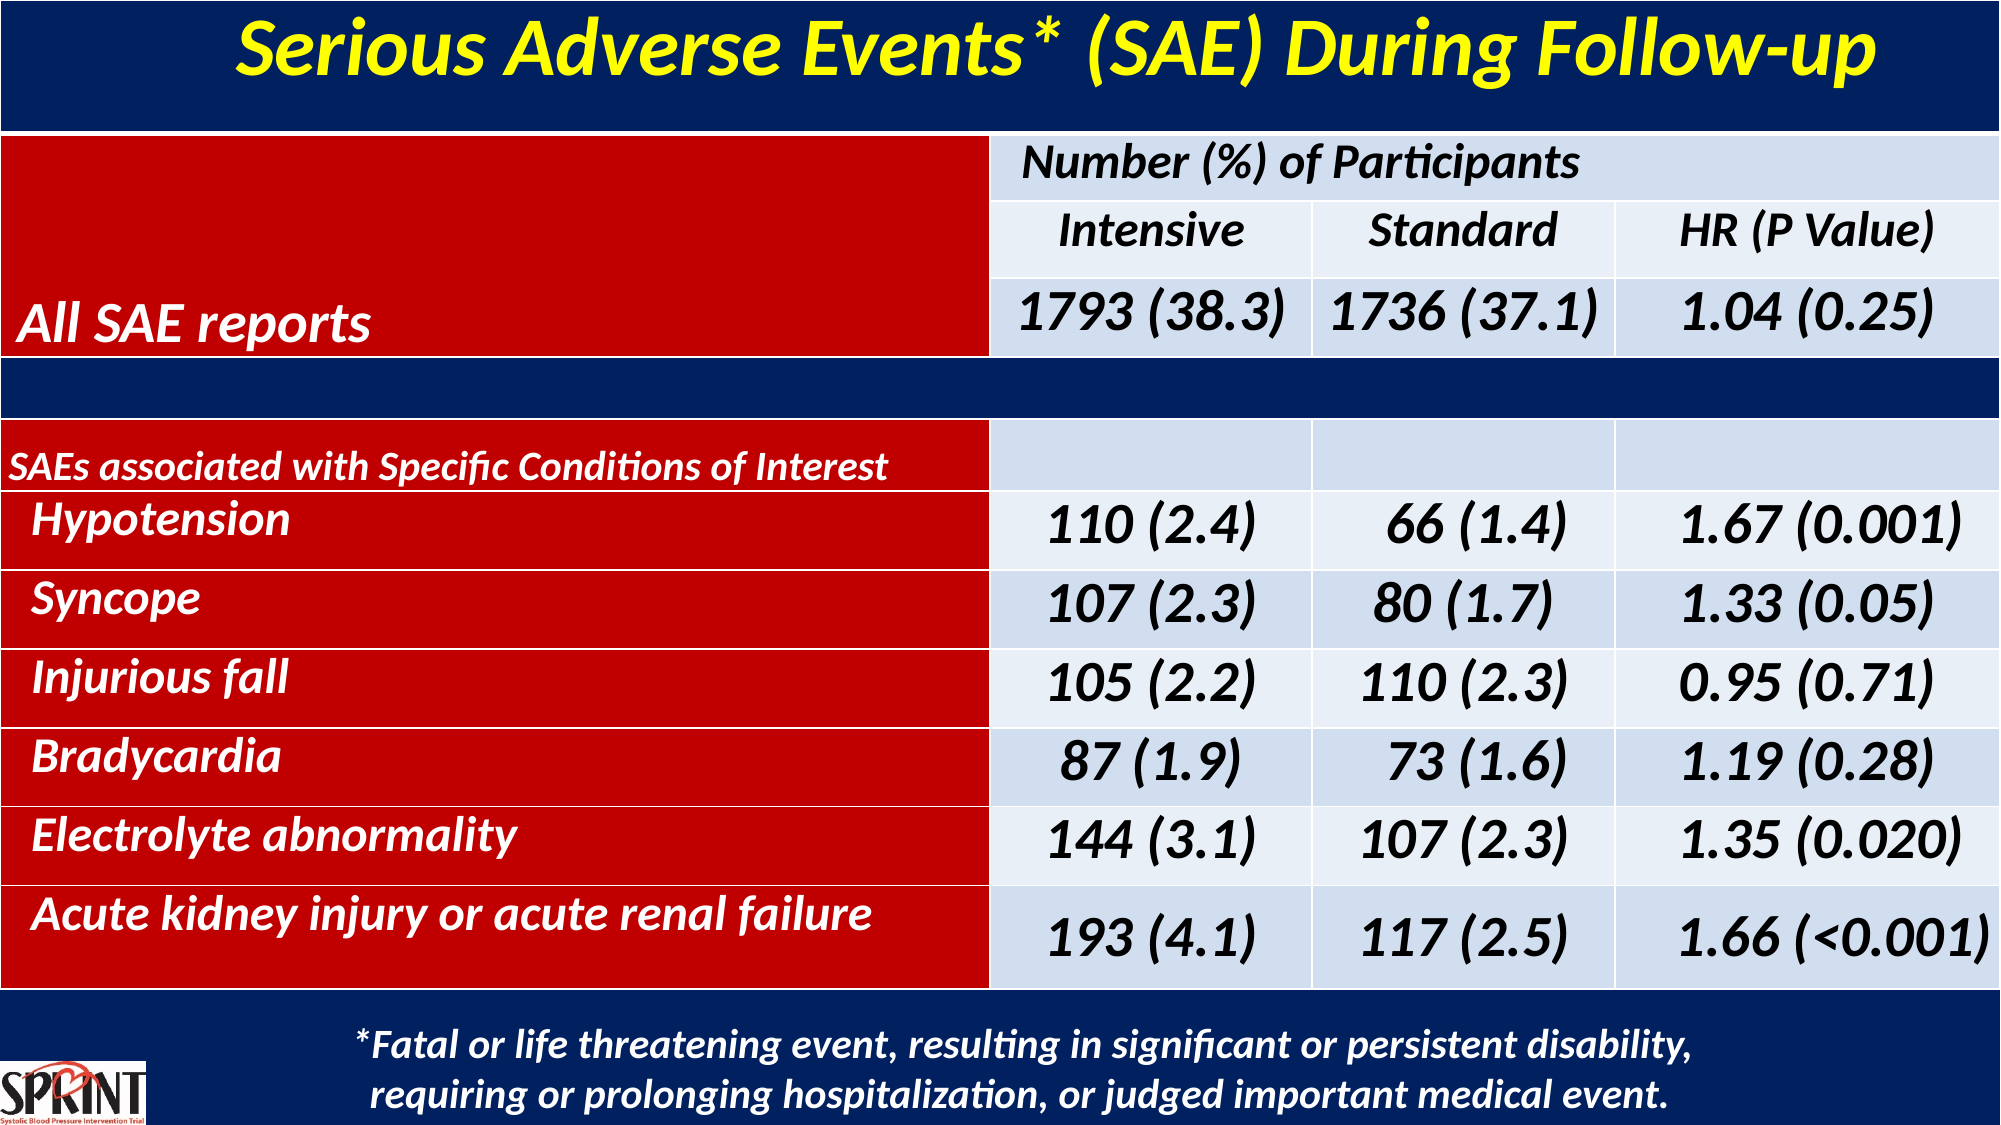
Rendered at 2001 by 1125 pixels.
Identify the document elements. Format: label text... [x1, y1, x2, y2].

table_cell 1.66 (<0.001) [1616, 886, 1999, 988]
table_cell 66 (1.4) [1313, 492, 1614, 569]
table_cell Syncope [1, 571, 989, 648]
table_cell Electrolyte abnormality [1, 807, 989, 885]
table_cell 1793 (38.3) [991, 279, 1311, 356]
table_cell 107 (2.3) [1313, 807, 1614, 885]
table_cell SAEs associated with Specific Conditions of Interest [1, 420, 989, 490]
table_cell [1313, 420, 1614, 490]
table_cell 107 (2.3) [991, 571, 1311, 648]
table_cell 1736 (37.1) [1313, 279, 1614, 356]
table_cell Injurious fall [1, 650, 989, 727]
table_cell Standard [1313, 202, 1614, 277]
table_cell 110 (2.4) [991, 492, 1311, 569]
table_cell Bradycardia [1, 729, 989, 806]
table_cell [1, 358, 1999, 418]
table_cell 0.95 (0.71) [1616, 650, 1999, 727]
table_cell 1.33 (0.05) [1616, 571, 1999, 648]
table_cell 1.35 (0.020) [1616, 807, 1999, 885]
table_cell 87 (1.9) [991, 729, 1311, 806]
table_cell [1616, 420, 1999, 490]
table_cell Intensive [991, 202, 1311, 277]
table_cell HR (P Value) [1616, 202, 1999, 277]
table_cell 117 (2.5) [1313, 886, 1614, 988]
picture [0, 1061, 146, 1125]
table_header Serious Adverse Events* (SAE) During Follow-up [1, 1, 1999, 131]
table_cell Acute kidney injury or acute renal failure [1, 886, 989, 988]
table_cell Number (%) of Participants [991, 136, 1999, 200]
table_cell 1.04 (0.25) [1616, 279, 1999, 356]
table_cell 1.67 (0.001) [1616, 492, 1999, 569]
table_cell 1.19 (0.28) [1616, 729, 1999, 806]
table_cell Hypotension [1, 492, 989, 569]
table_cell 73 (1.6) [1313, 729, 1614, 806]
table_cell 105 (2.2) [991, 650, 1311, 727]
table_cell All SAE reports [1, 136, 989, 356]
table_cell 193 (4.1) [991, 886, 1311, 988]
table_cell [991, 420, 1311, 490]
table_cell 110 (2.3) [1313, 650, 1614, 727]
text_box *Fatal or life threatening event, resulting in significant or persistent disability, requiring or prolonging hospitalization, or judged important medical event. [336, 1009, 1771, 1125]
table_cell 80 (1.7) [1313, 571, 1614, 648]
table_cell 144 (3.1) [991, 807, 1311, 885]
